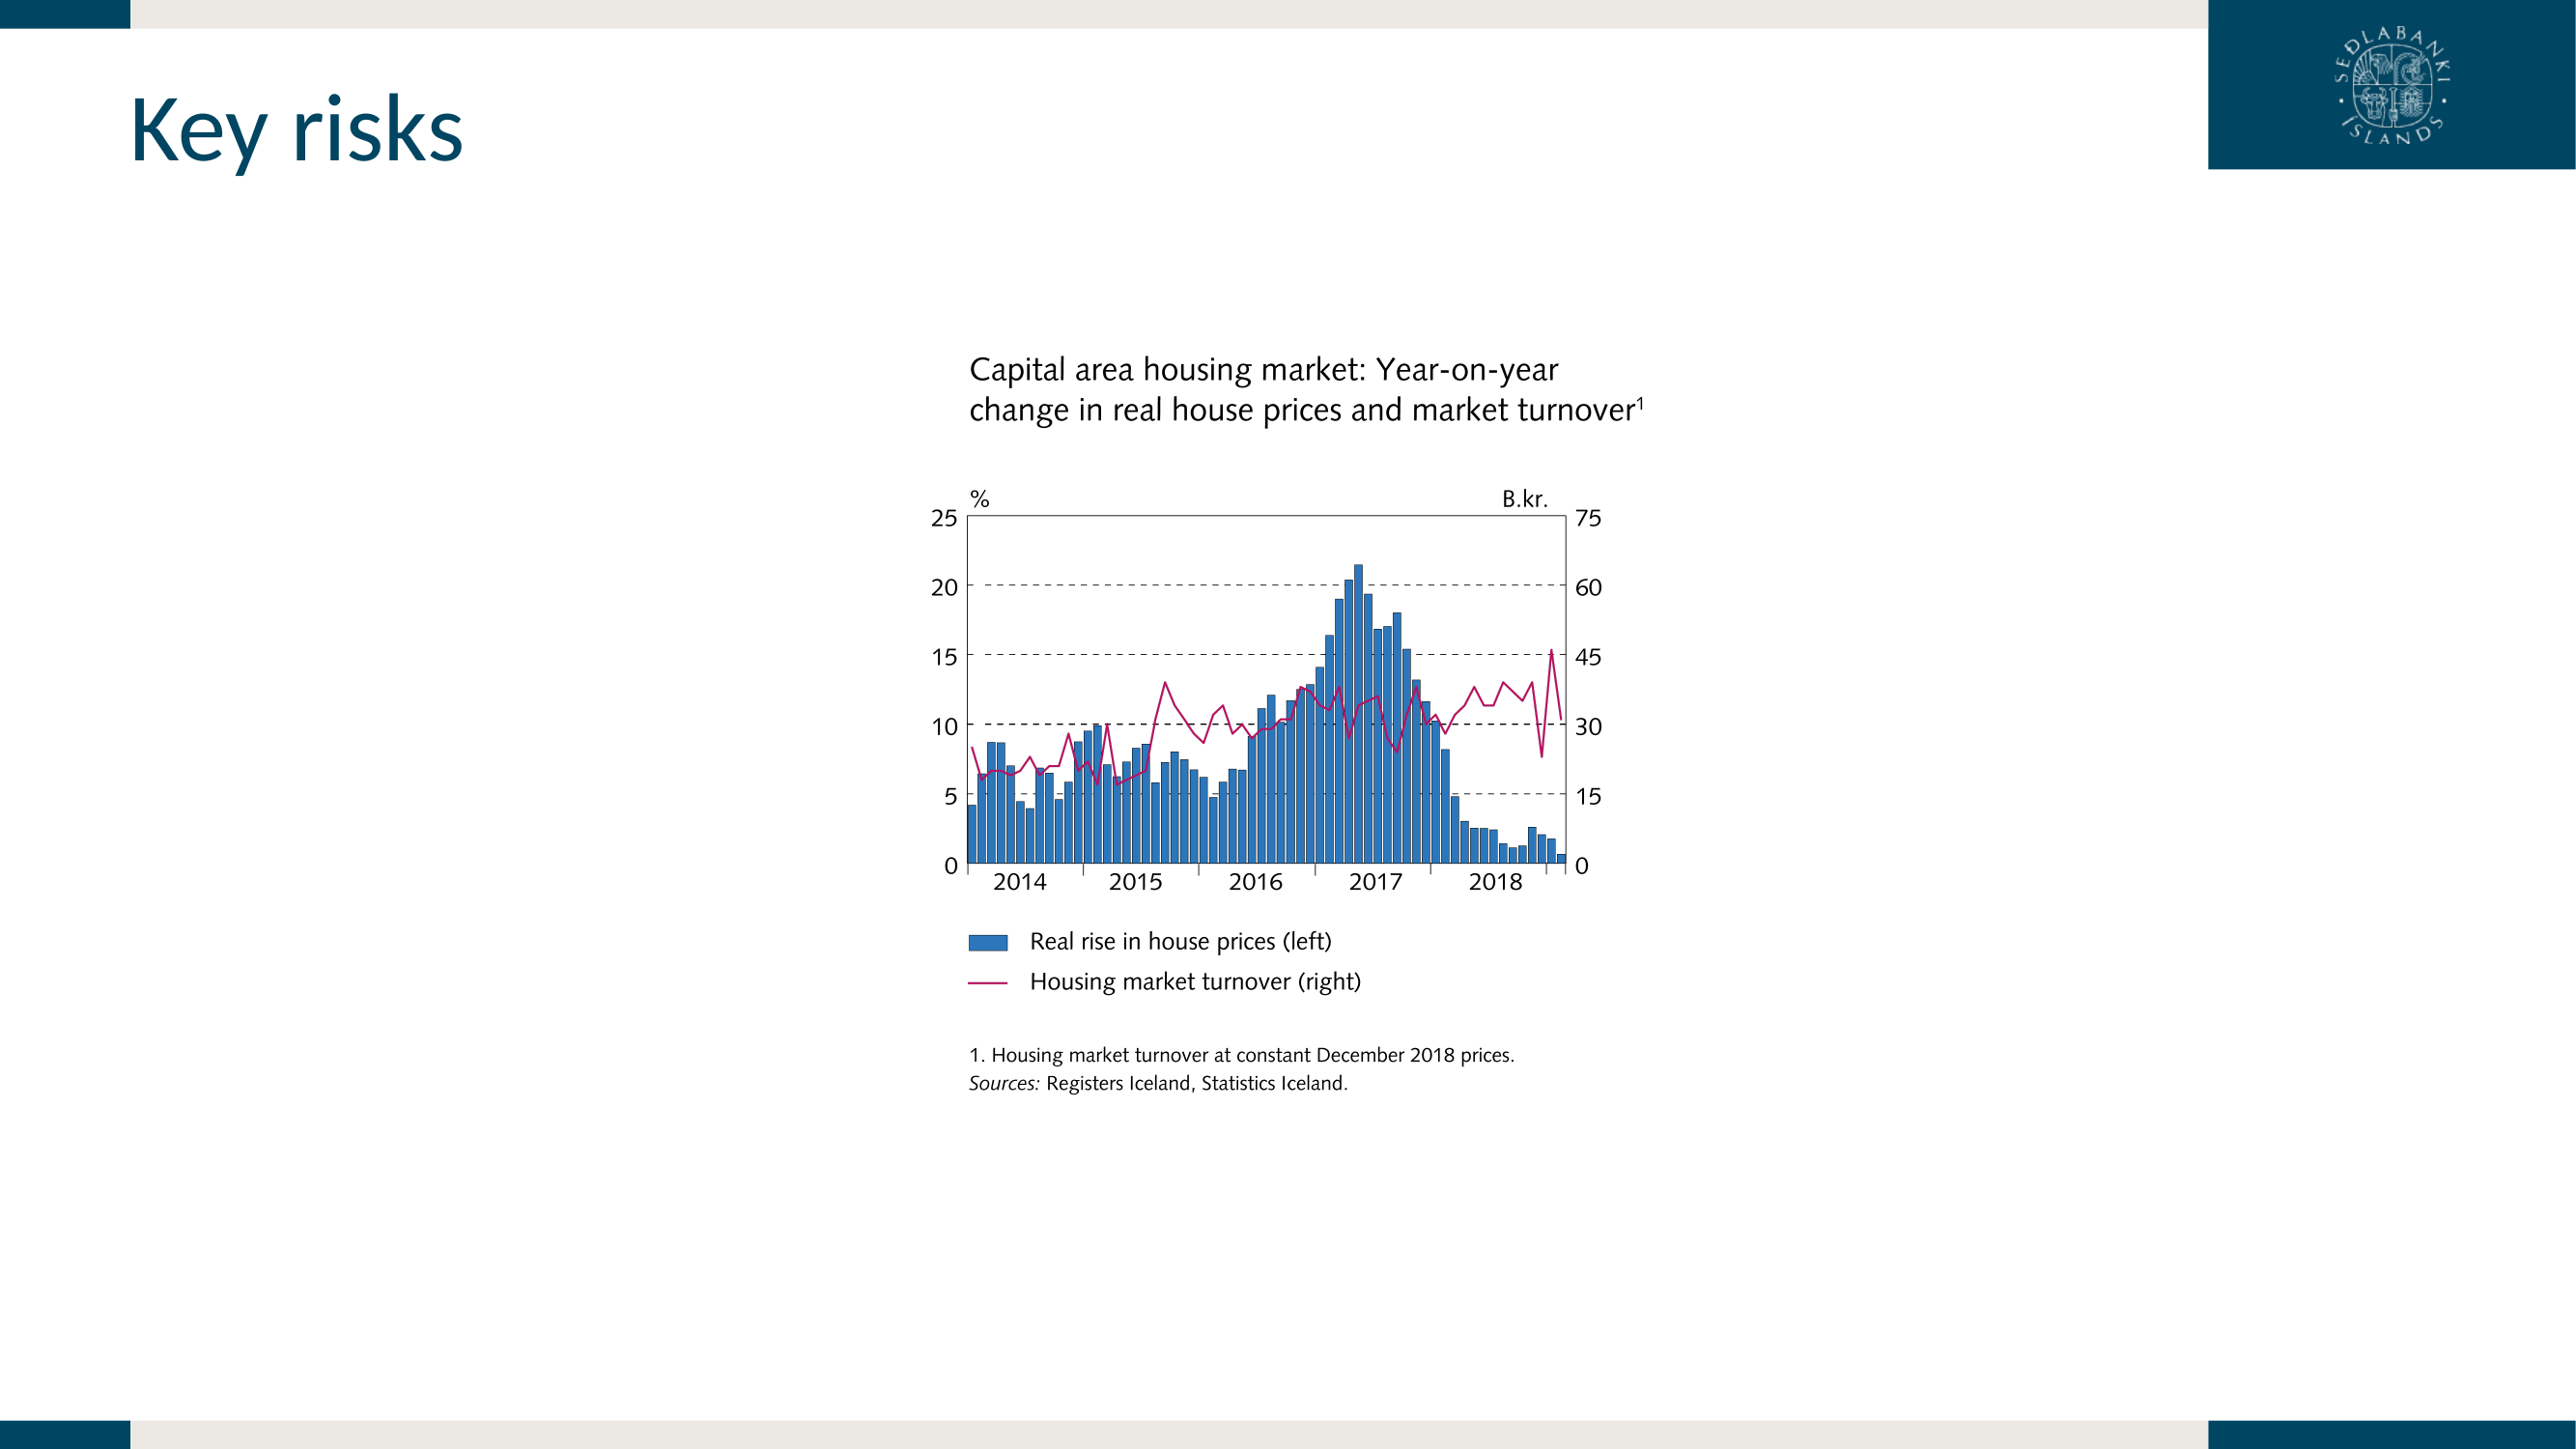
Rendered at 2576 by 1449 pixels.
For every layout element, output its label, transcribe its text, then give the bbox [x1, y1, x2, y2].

picture [930, 353, 1646, 1096]
title Key risks [129, 86, 2178, 290]
